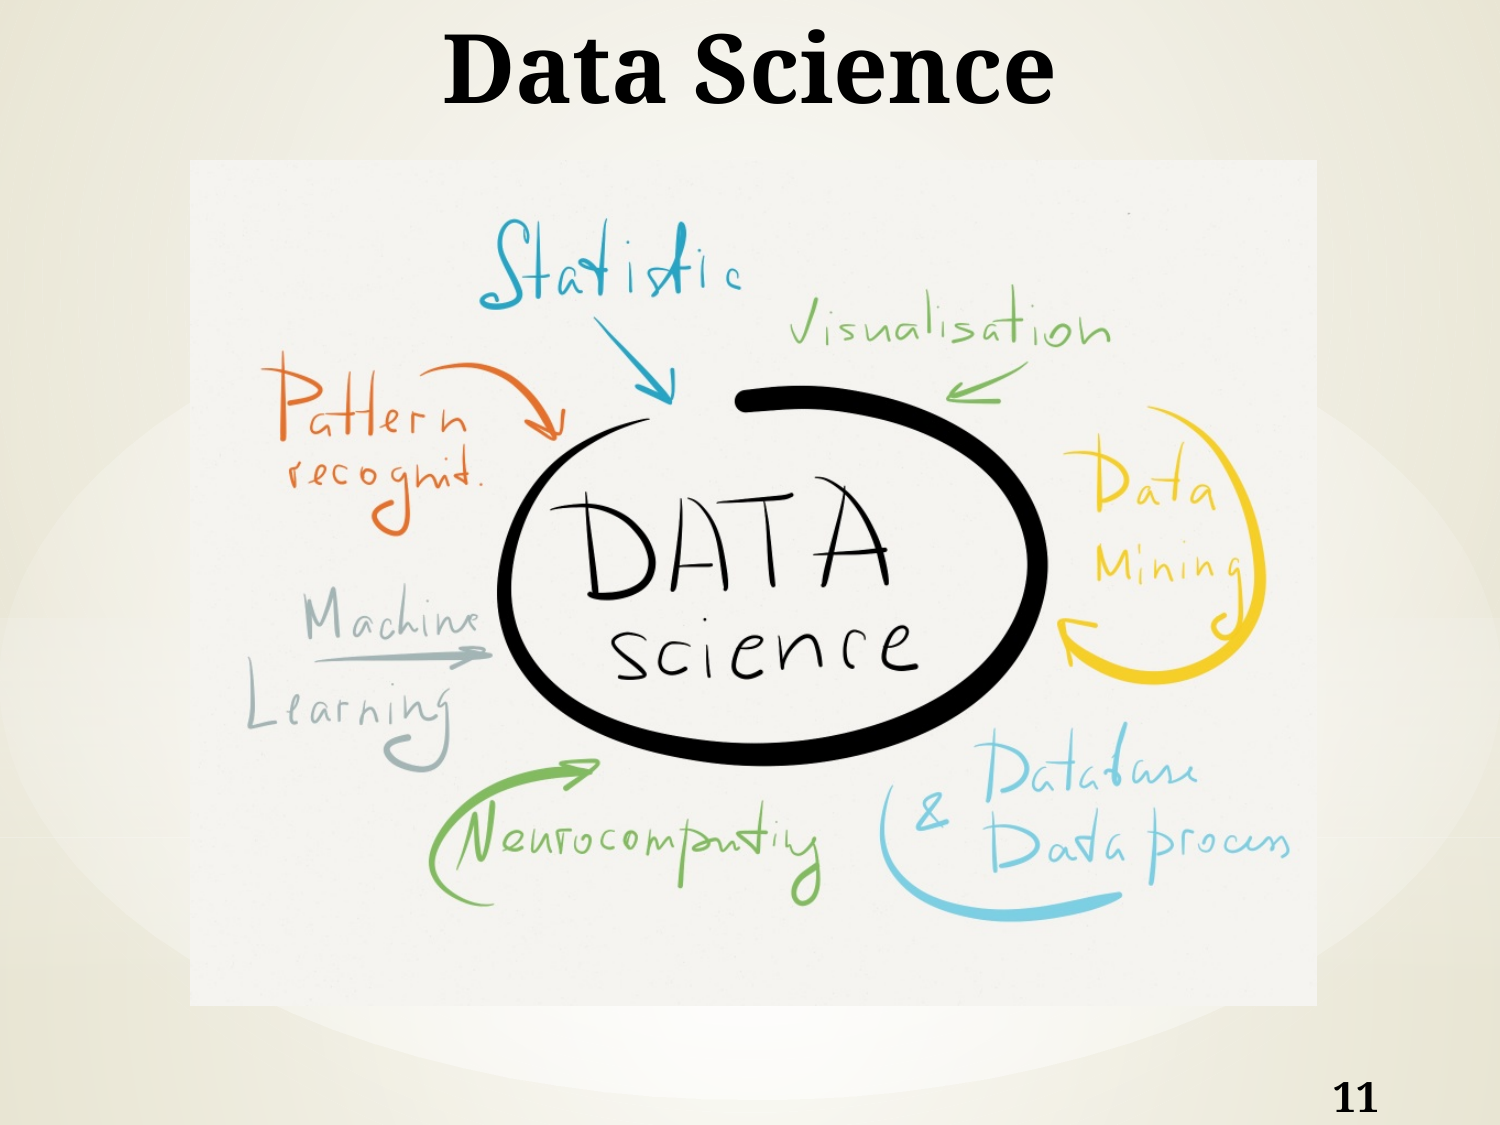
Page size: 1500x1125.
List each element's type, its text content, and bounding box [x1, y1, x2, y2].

title Data Science [0, 0, 1500, 126]
picture [190, 160, 1318, 1006]
slide_number 11 [1205, 1069, 1500, 1125]
